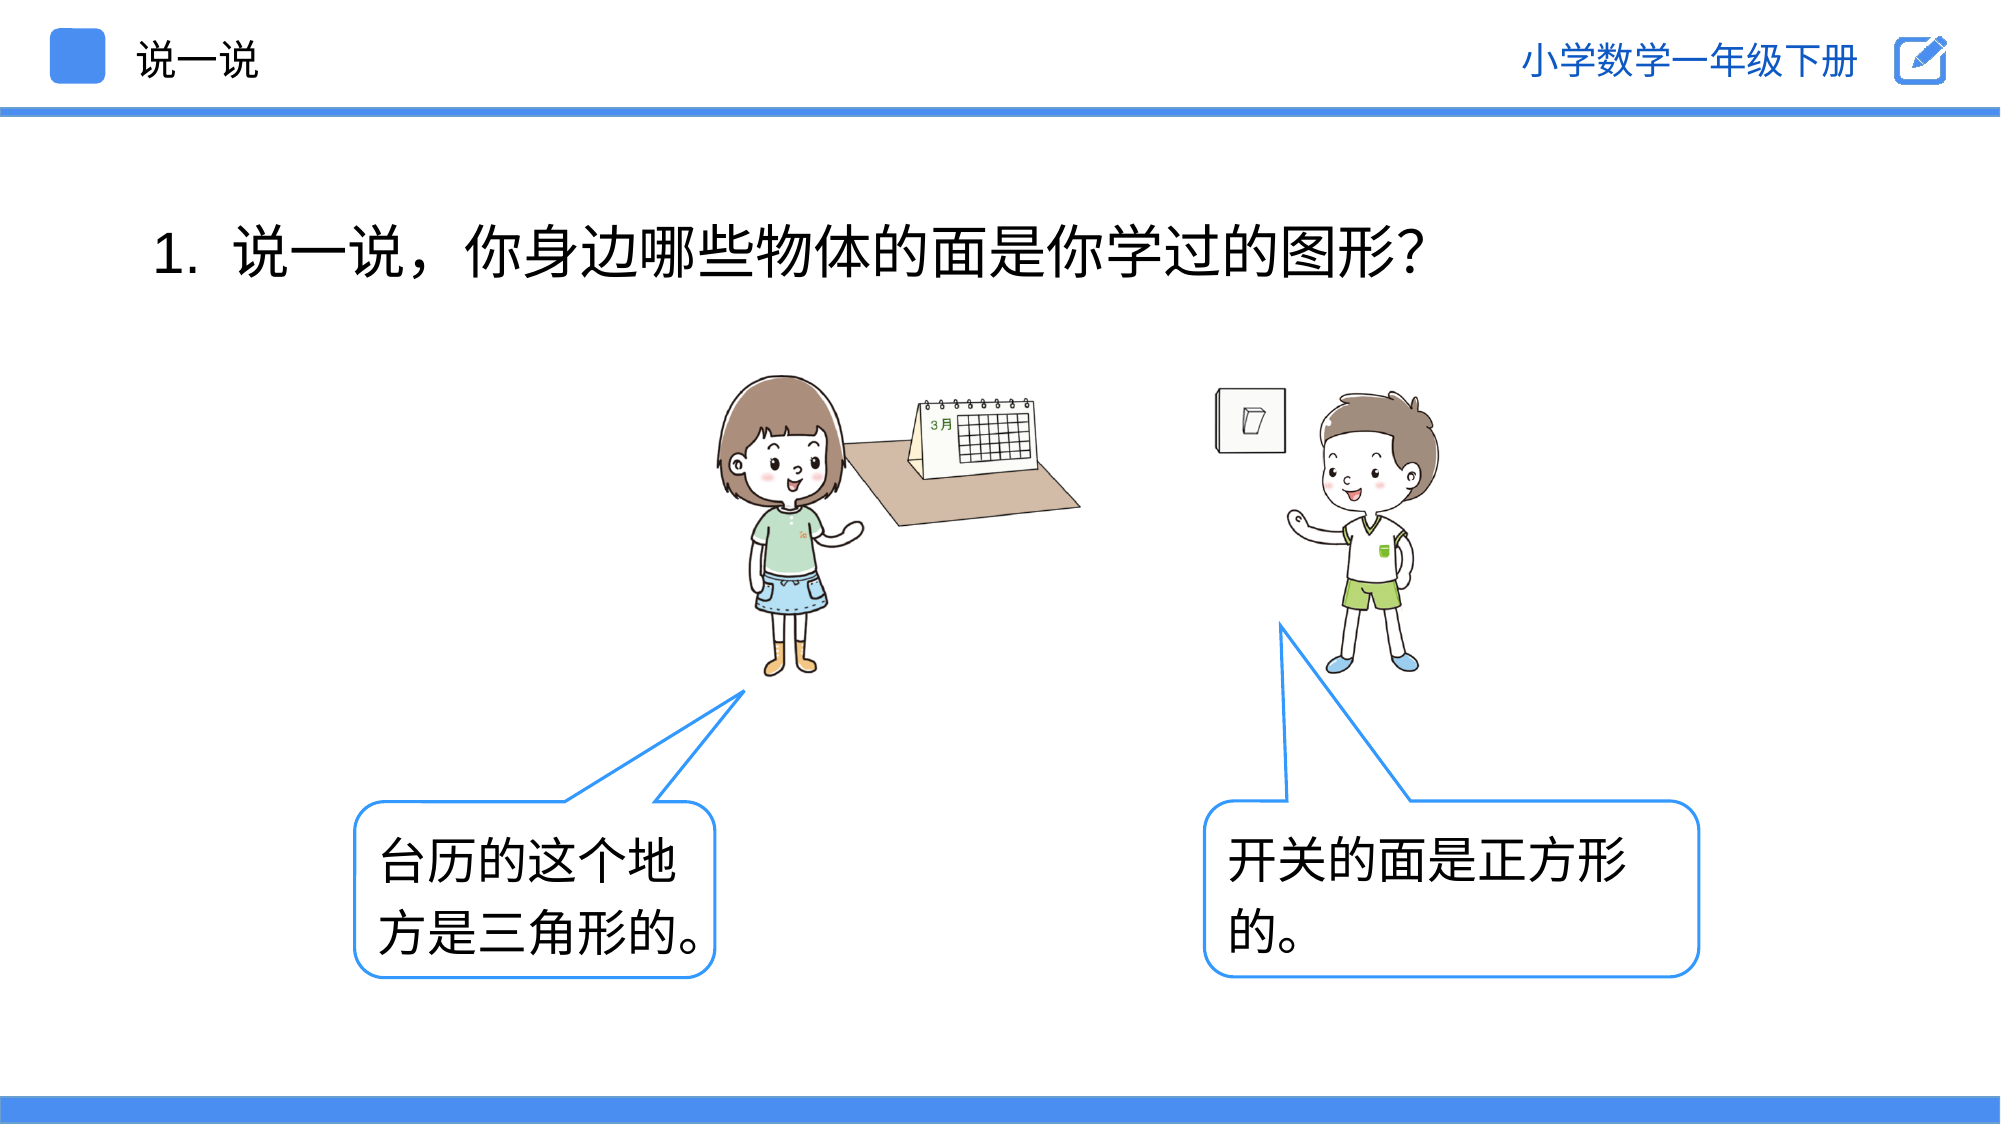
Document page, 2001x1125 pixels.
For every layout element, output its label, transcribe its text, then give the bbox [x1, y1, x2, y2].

picture [714, 352, 1448, 706]
text_box 台历的这个地方是三角形的。 [354, 706, 733, 978]
text_box 1. 说一说，你身边哪些物体的面是你学过的图形？ [137, 193, 1752, 293]
text_box 开关的面是正方形的。 [1204, 706, 1699, 977]
text_box 说一说 [120, 26, 276, 92]
